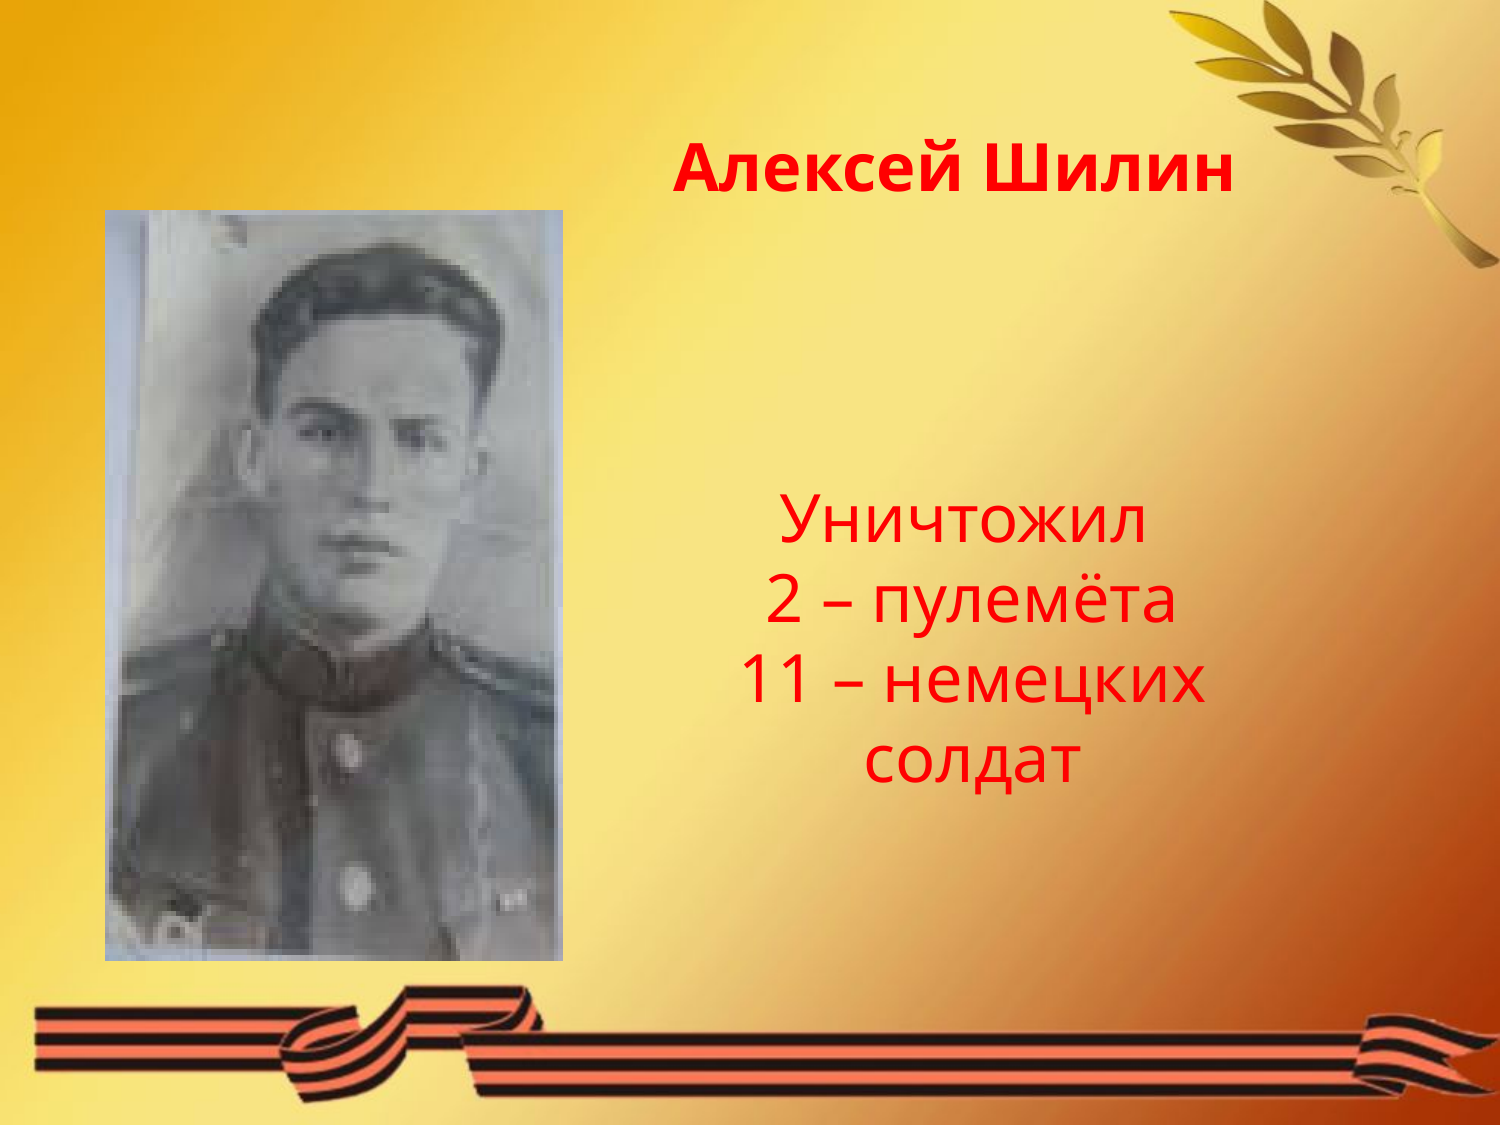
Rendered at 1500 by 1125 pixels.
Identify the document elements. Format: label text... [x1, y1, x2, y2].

text_box Алексей Шилин [658, 117, 1252, 212]
text_box Уничтожил 2 – пулемёта 11 – немецких солдат [644, 468, 1301, 804]
picture [0, 0, 1500, 1125]
